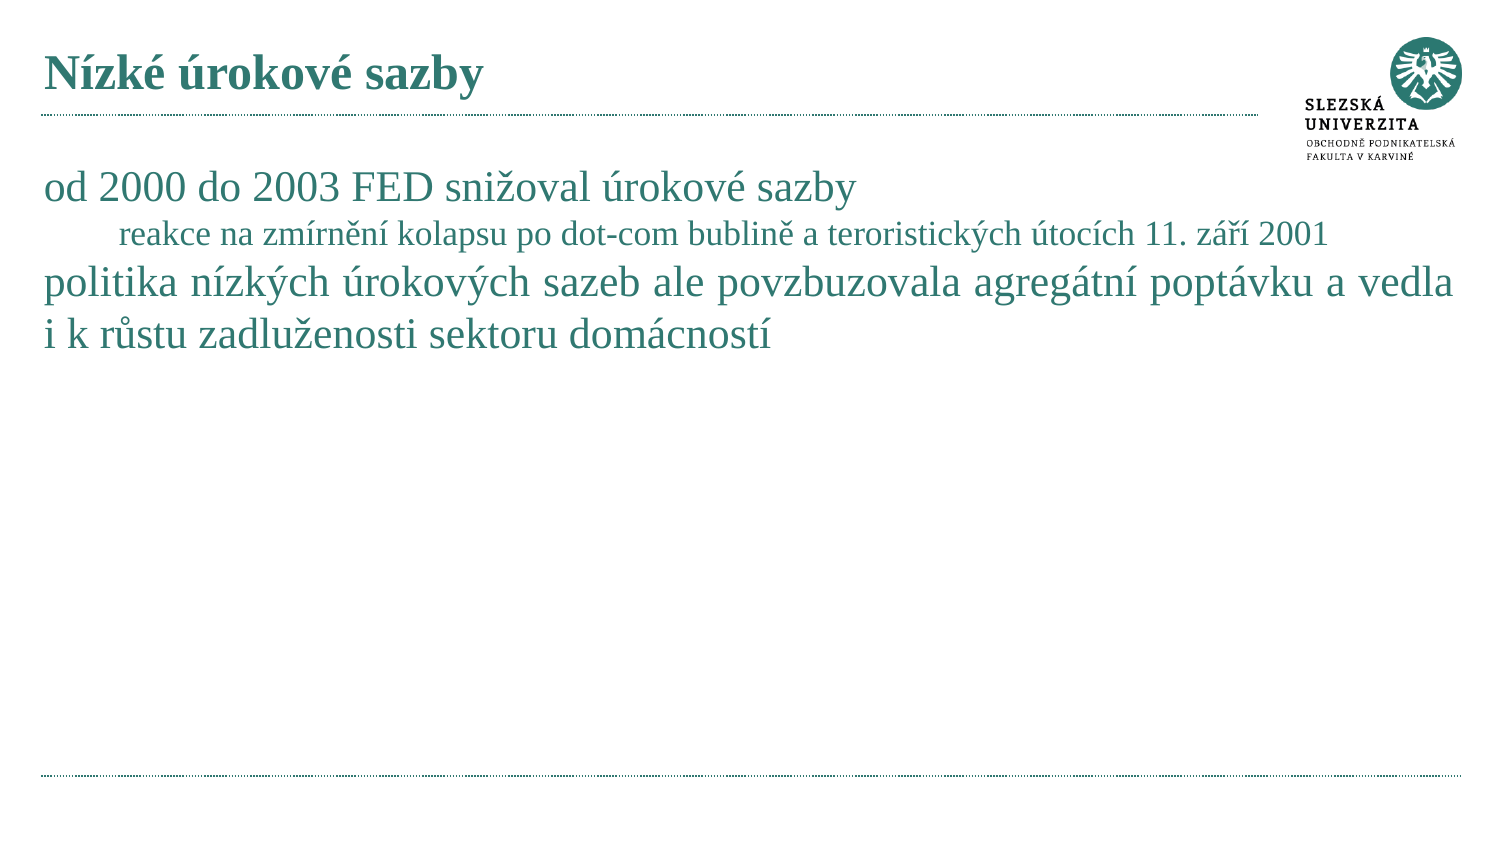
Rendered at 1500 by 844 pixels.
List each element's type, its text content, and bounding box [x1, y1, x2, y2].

picture [1305, 37, 1462, 150]
title Nízké úrokové sazby [29, 32, 999, 116]
list od 2000 do 2003 FED snižoval úrokové sazby reakce na zmírnění kolapsu po dot-com bublině a teroristických útocích 11. září 2001 politika nízkých úrokových sazeb ale povzbuzovala agregátní poptávku a vedla i k růstu zadluženosti sektoru domácností [28, 150, 1471, 652]
